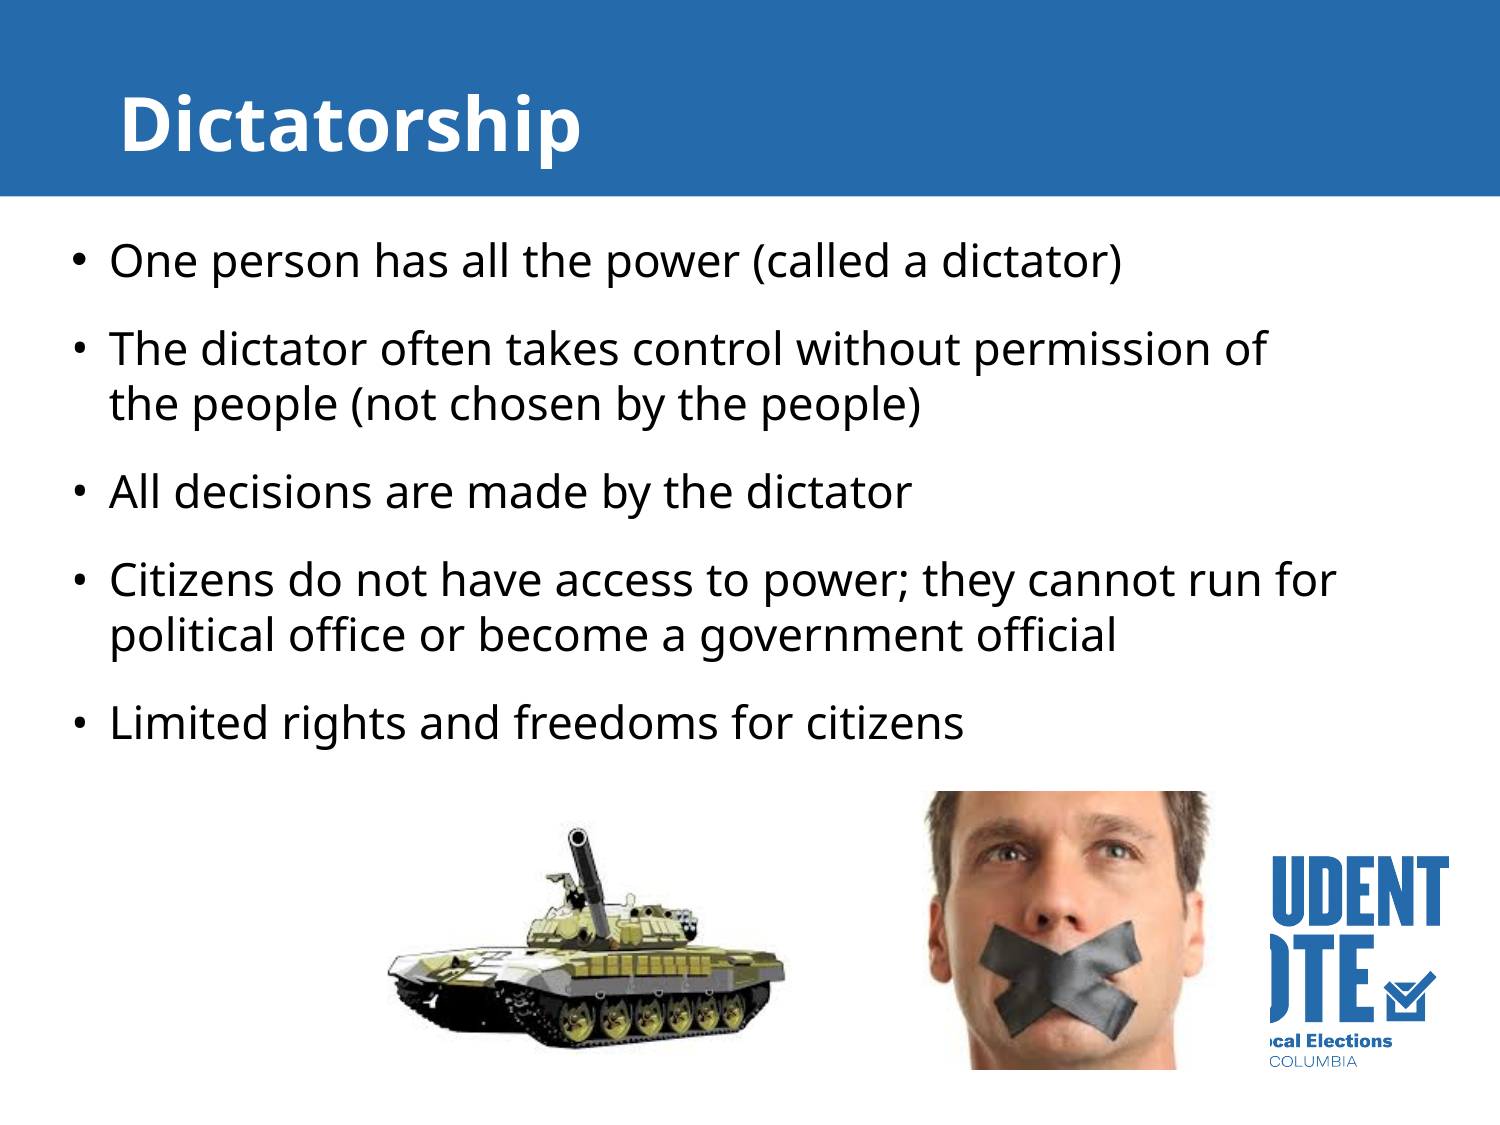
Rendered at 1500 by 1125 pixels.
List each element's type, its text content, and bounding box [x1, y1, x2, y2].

text_box One person has all the power (called a dictator) The dictator often takes control without permission of the people (not chosen by the people) All decisions are made by the dictator Citizens do not have access to power; they cannot run for political office or become a government official Limited rights and freedoms for citizens [56, 223, 1357, 967]
picture [850, 791, 1449, 1070]
picture [375, 809, 799, 1088]
title Dictatorship [103, 61, 1397, 194]
